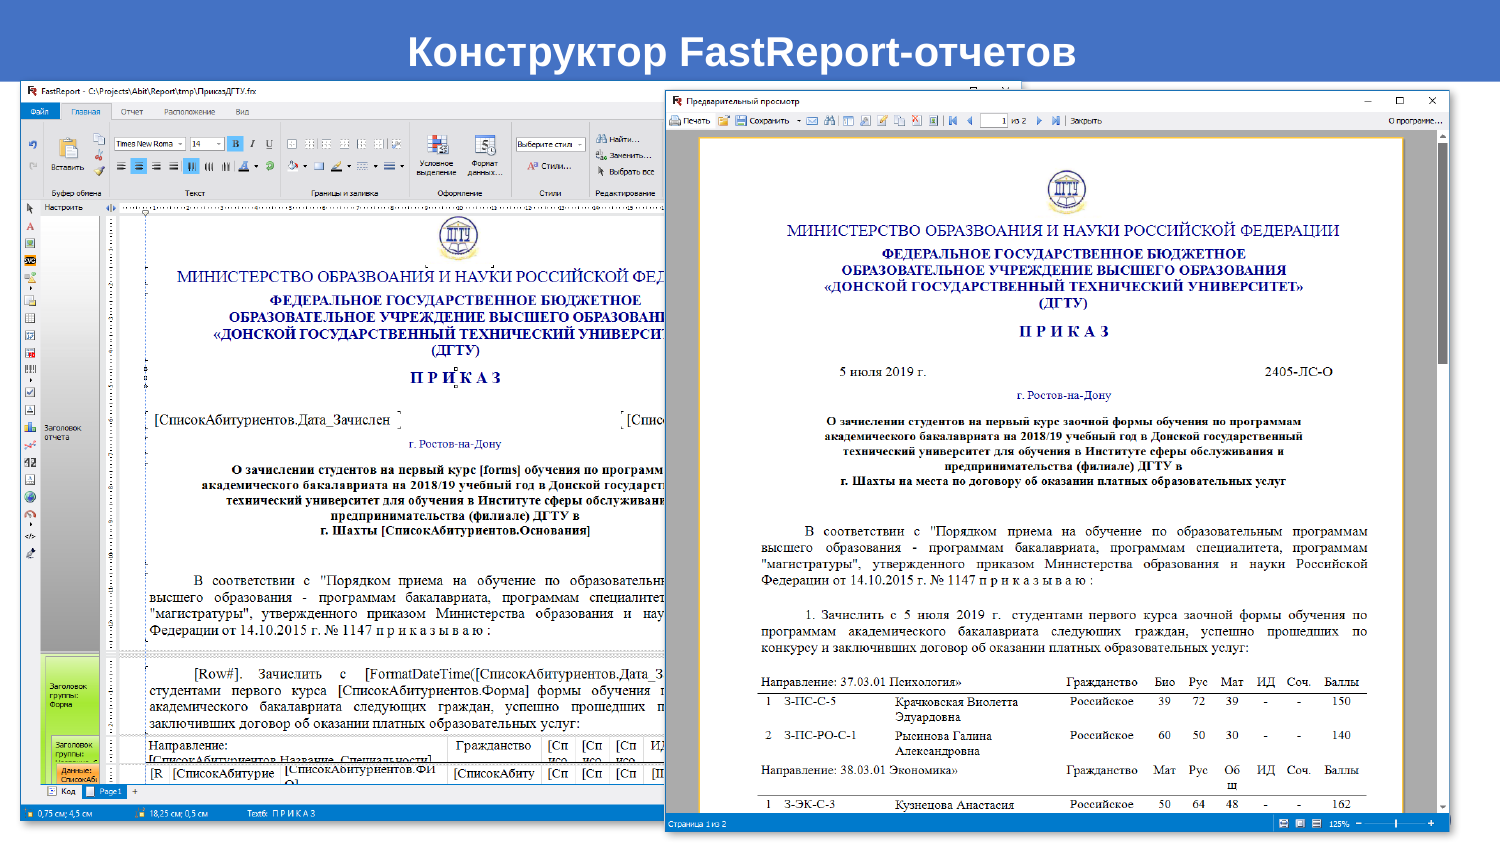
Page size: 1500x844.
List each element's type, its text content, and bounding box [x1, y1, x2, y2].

text_box MMIS Lab [1262, 785, 1500, 844]
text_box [0, 0, 1500, 83]
picture [20, 80, 1450, 832]
